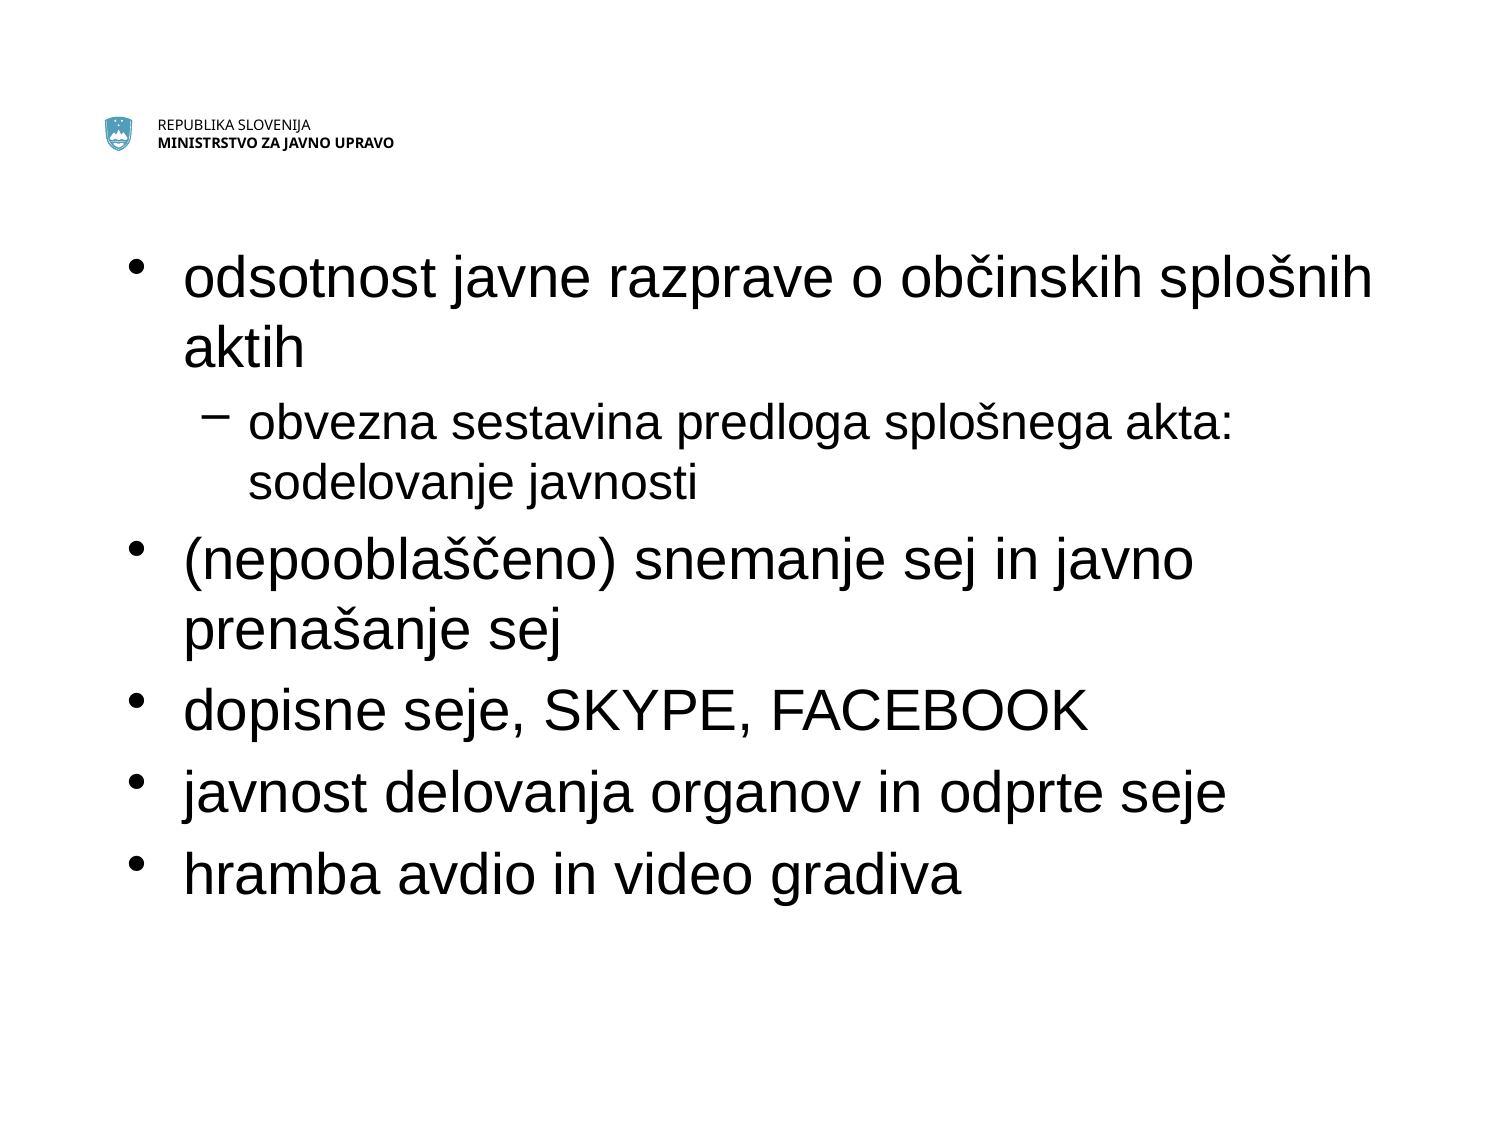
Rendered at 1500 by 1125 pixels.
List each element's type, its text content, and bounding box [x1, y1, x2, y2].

list odsotnost javne razprave o občinskih splošnih aktih obvezna sestavina predloga splošnega akta: sodelovanje javnosti (nepooblaščeno) snemanje sej in javno prenašanje sej dopisne seje, SKYPE, FACEBOOK javnost delovanja organov in odprte seje hramba avdio in video gradiva [112, 231, 1458, 914]
